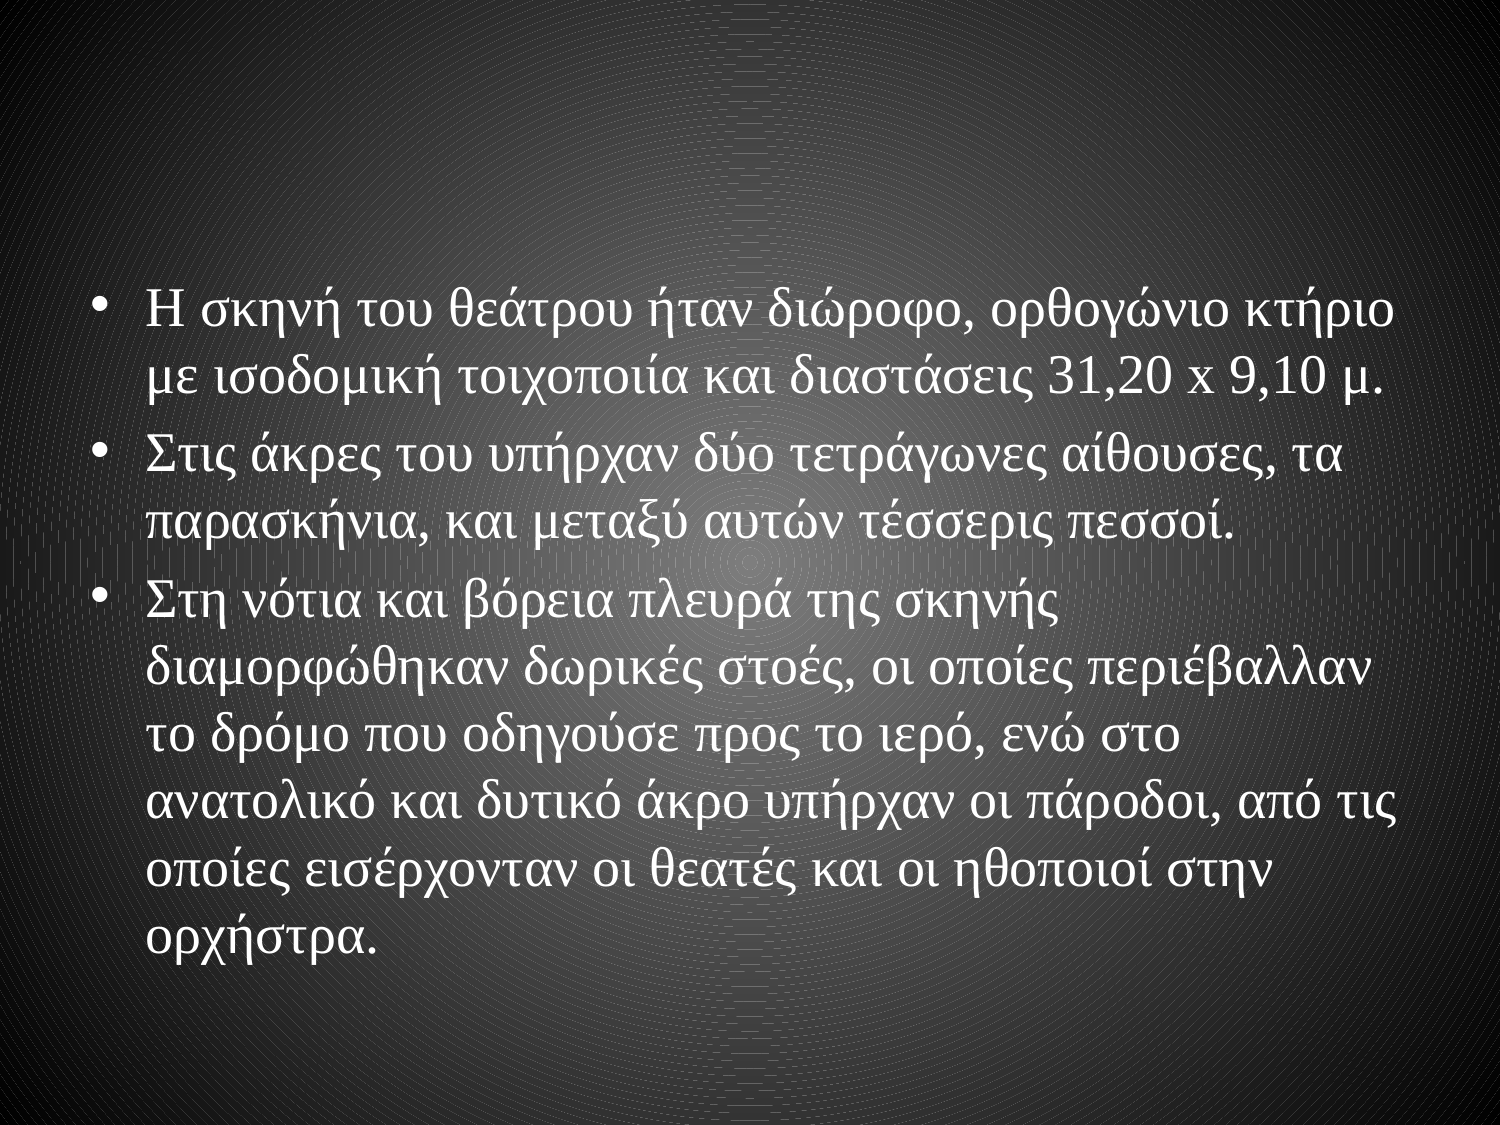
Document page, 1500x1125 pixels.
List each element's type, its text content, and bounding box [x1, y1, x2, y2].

list Η σκηνή του θεάτρου ήταν διώροφο, ορθογώνιο κτήριο με ισοδομική τοιχοποιία και διαστάσεις 31,20 x 9,10 μ. Στις άκρες του υπήρχαν δύο τετράγωνες αίθουσες, τα παρασκήνια, και μεταξύ αυτών τέσσερις πεσσοί. Στη νότια και βόρεια πλευρά της σκηνής διαμορφώθηκαν δωρικές στοές, οι οποίες περιέβαλλαν το δρόμο που οδηγούσε προς το ιερό, ενώ στο ανατολικό και δυτικό άκρο υπήρχαν οι πάροδοι, από τις οποίες εισέρχονταν οι θεατές και οι ηθοποιοί στην ορχήστρα. [75, 262, 1425, 1005]
